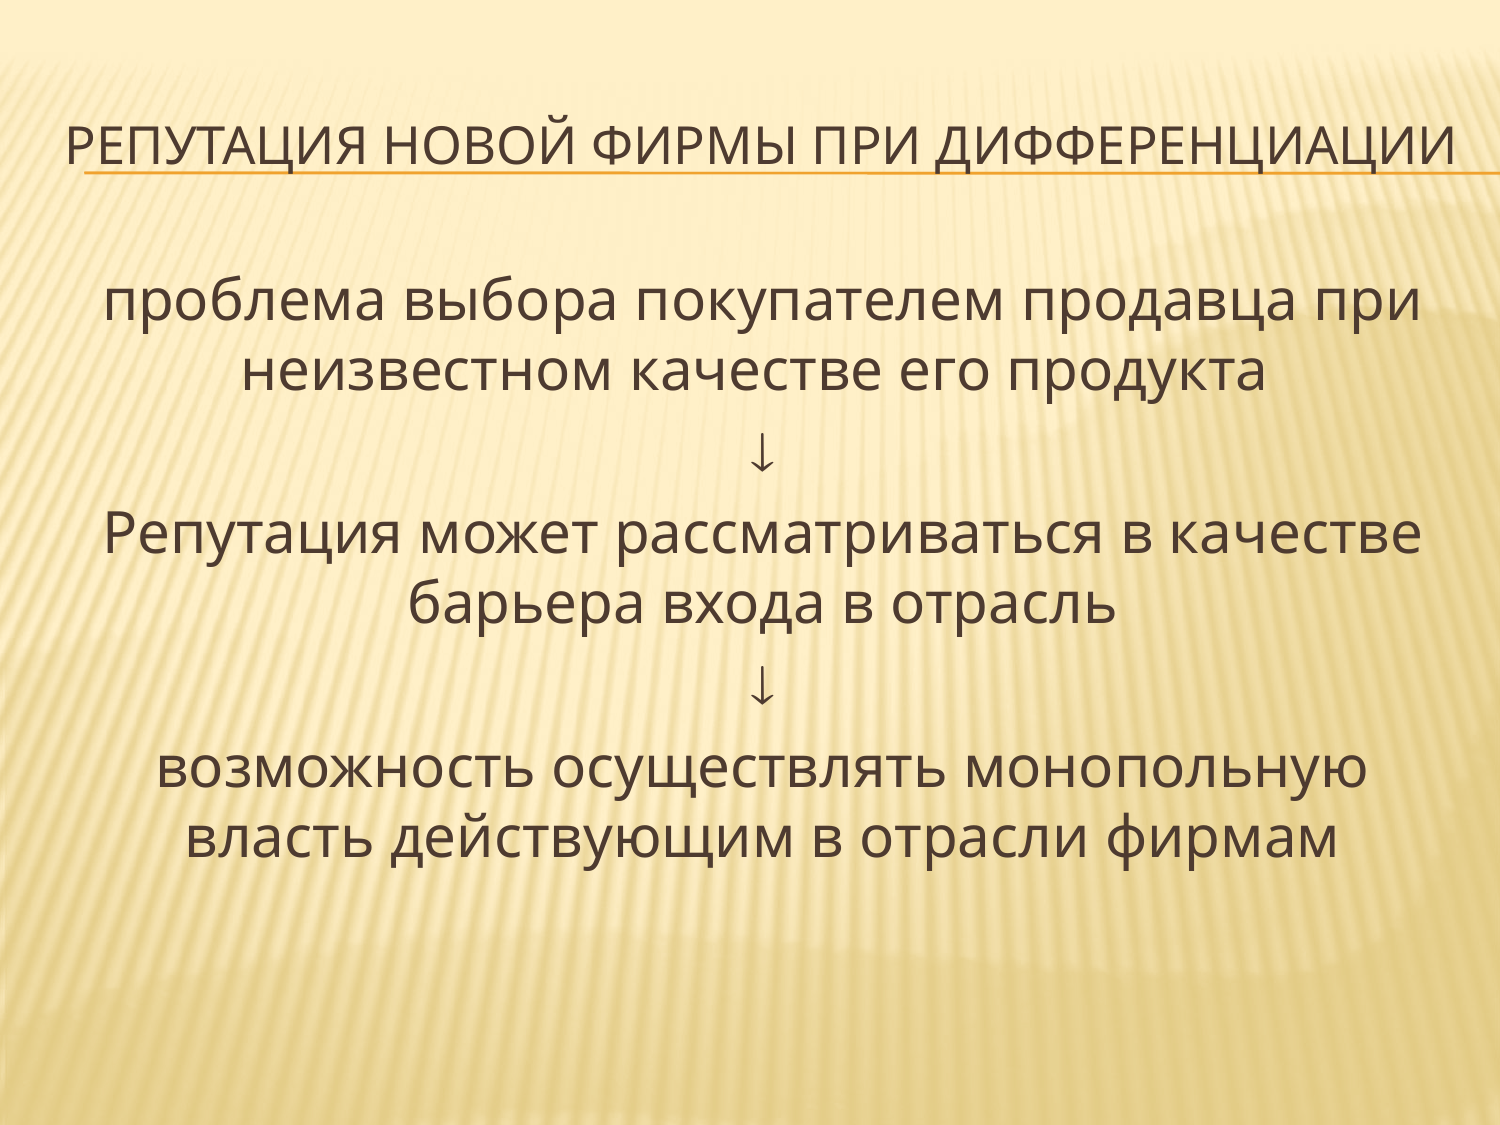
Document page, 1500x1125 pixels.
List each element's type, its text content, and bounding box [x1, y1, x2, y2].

list проблема выбора покупателем продавца при неизвестном качестве его продукта  Репутация может рассматриваться в качестве барьера входа в отрасль  возможность осуществлять монопольную власть действующим в отрасли фирмам [50, 254, 1475, 998]
title Репутация новой фирмы при дифференциации [50, 75, 1475, 213]
